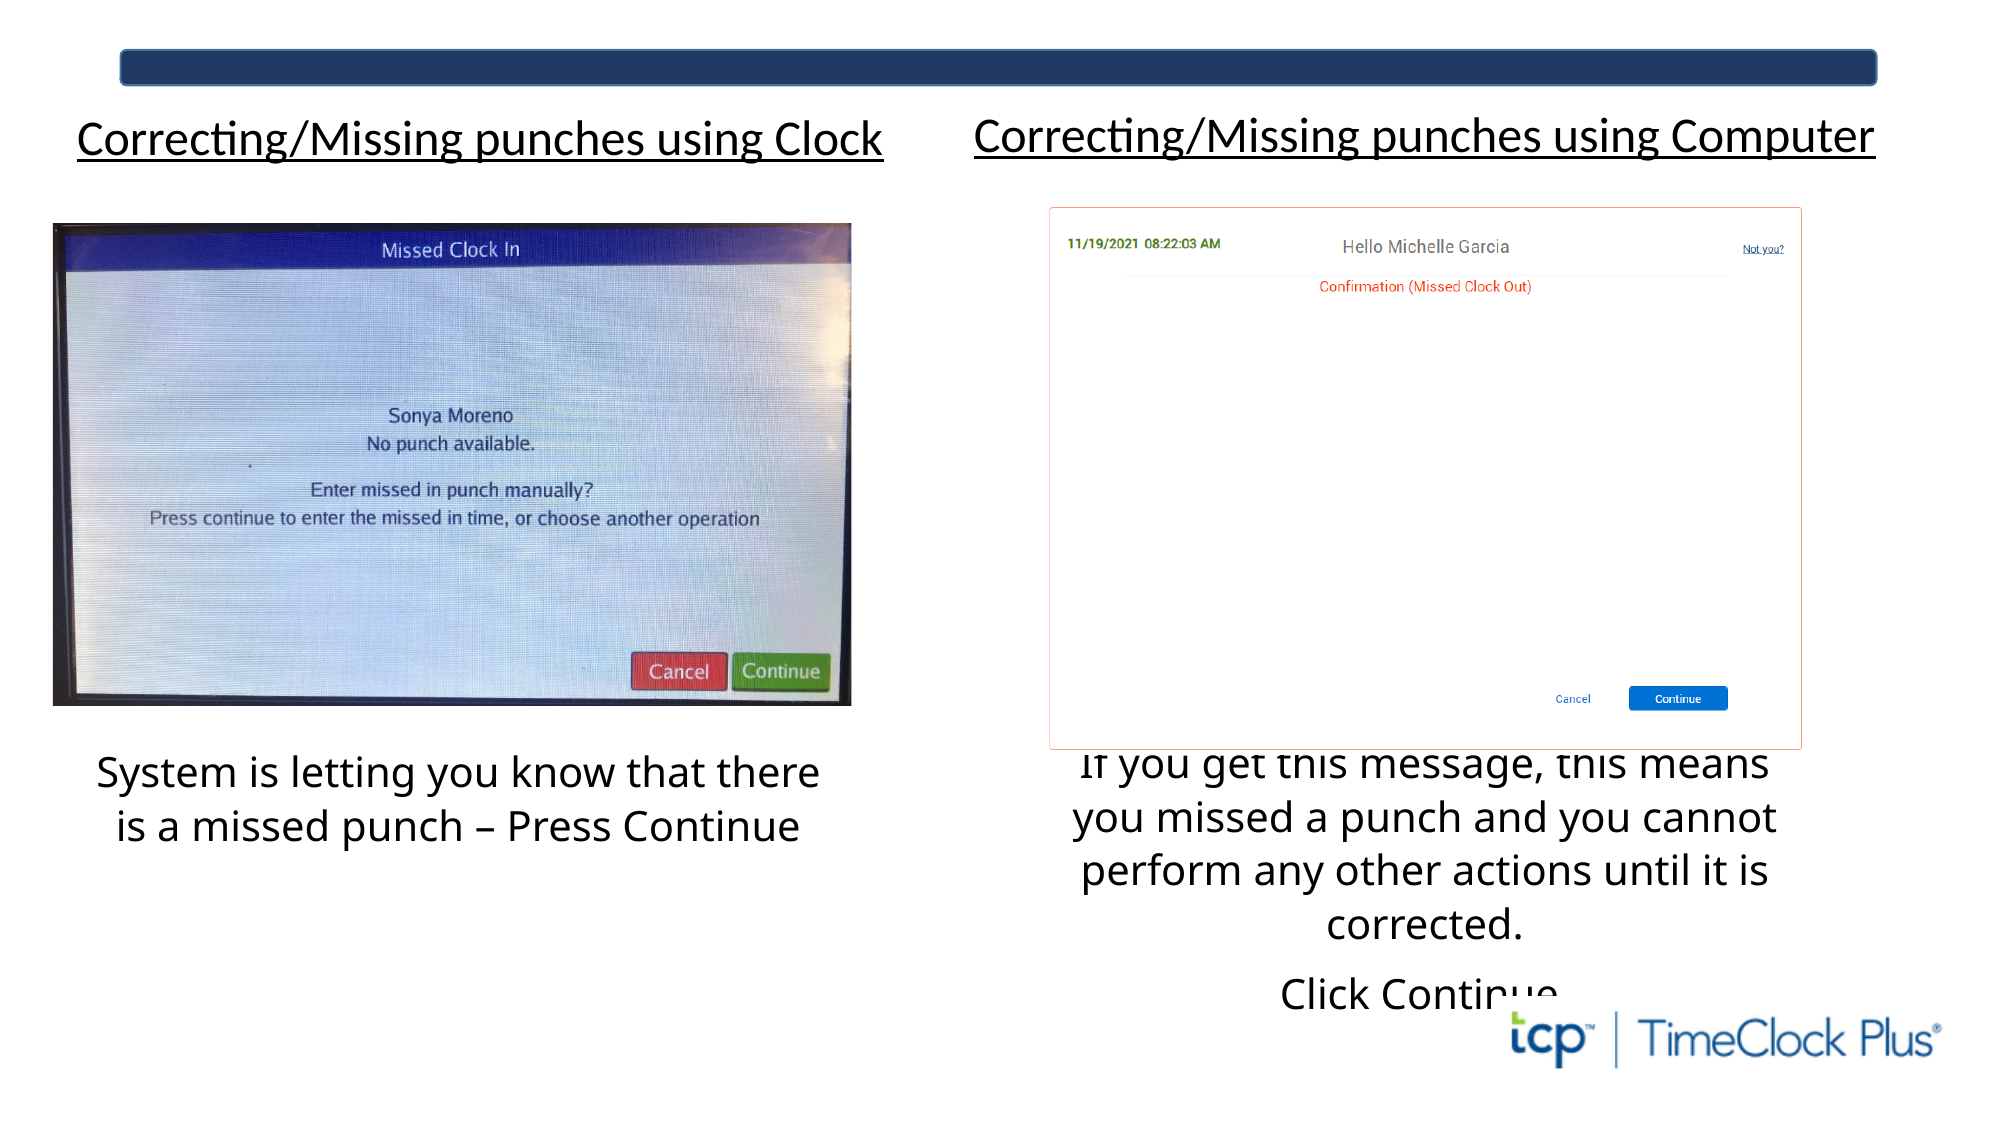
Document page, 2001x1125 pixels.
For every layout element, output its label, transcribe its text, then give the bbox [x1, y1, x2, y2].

text_box If you get this message, this means you missed a punch and you cannot perform any other actions until it is corrected. Click Continue. [1025, 729, 1825, 1023]
text_box Correcting/Missing punches using Computer [944, 95, 1906, 170]
picture [1495, 996, 1955, 1075]
picture [52, 223, 852, 706]
text_box Correcting/Missing punches using Clock [0, 98, 961, 173]
picture [1043, 203, 1807, 755]
text_box System is letting you know that there is a missed punch – Press Continue [65, 727, 852, 865]
text_box [119, 48, 1878, 87]
